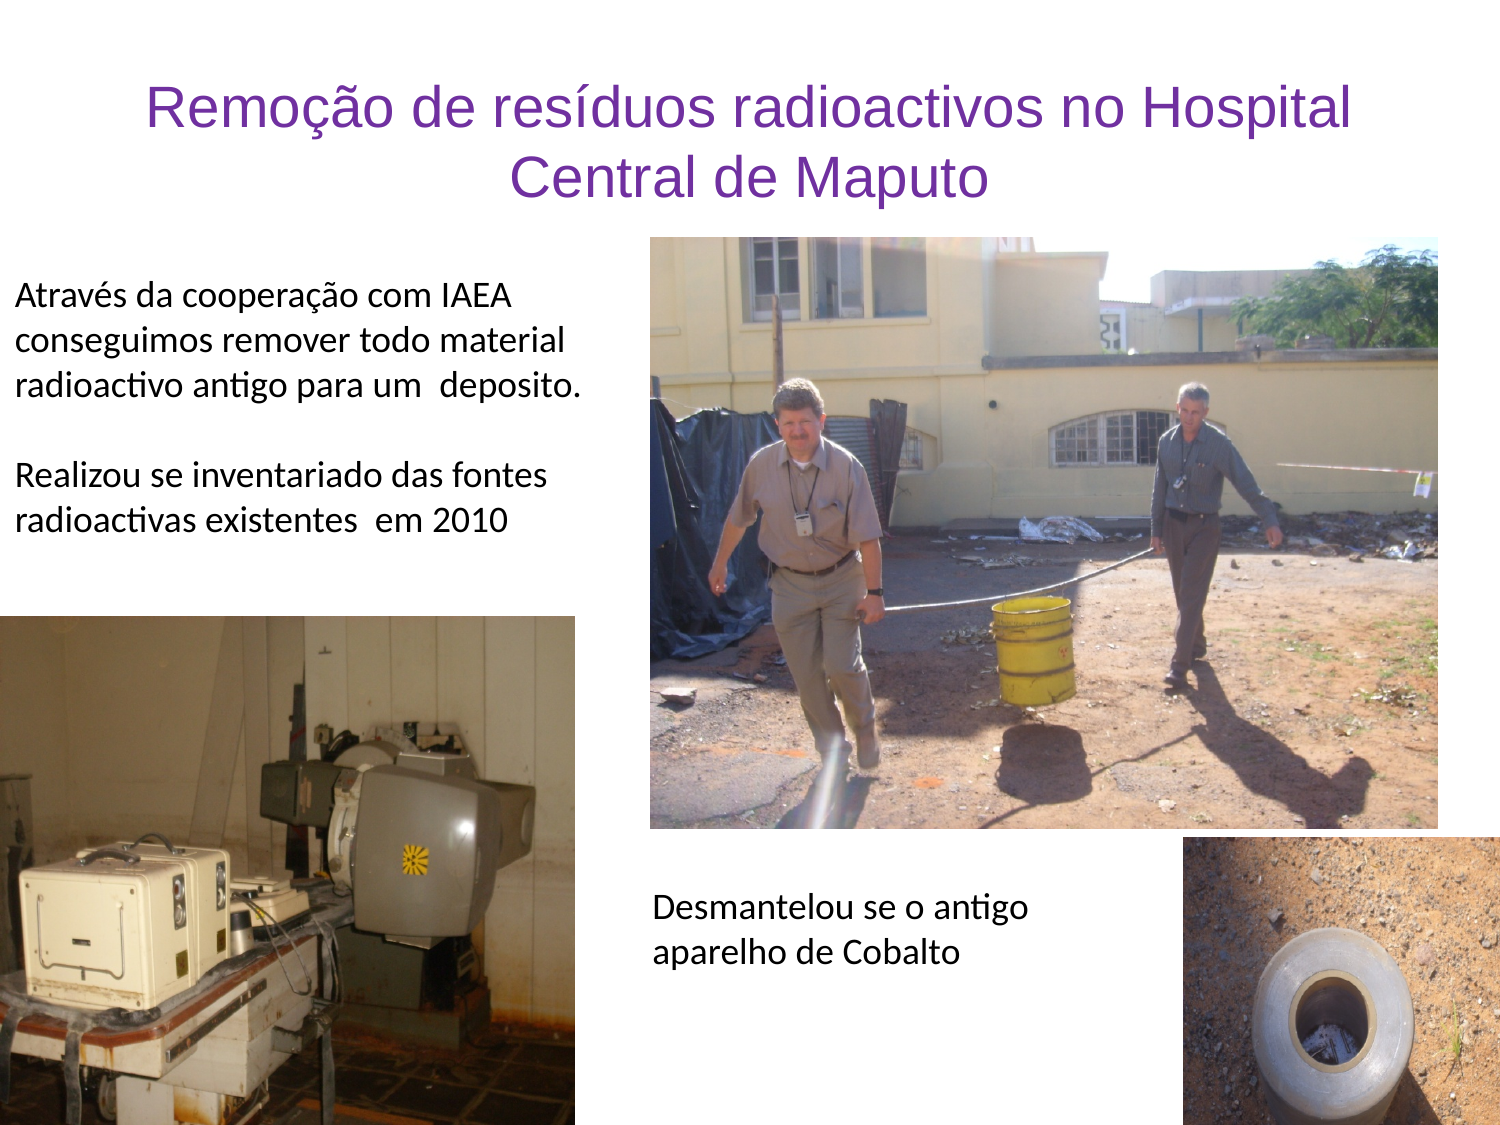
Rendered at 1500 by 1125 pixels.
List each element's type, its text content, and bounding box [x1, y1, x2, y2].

picture [1183, 837, 1500, 1125]
text_box Desmantelou se o antigo aparelho de Cobalto [637, 874, 1100, 980]
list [649, 237, 1438, 829]
picture [0, 616, 576, 1125]
text_box Através da cooperação com IAEA conseguimos remover todo material radioactivo antigo para um deposito. Realizou se inventariado das fontes radioactivas existentes em 2010 [0, 262, 625, 548]
title Remoção de resíduos radioactivos no Hospital Central de Maputo [75, 45, 1425, 233]
